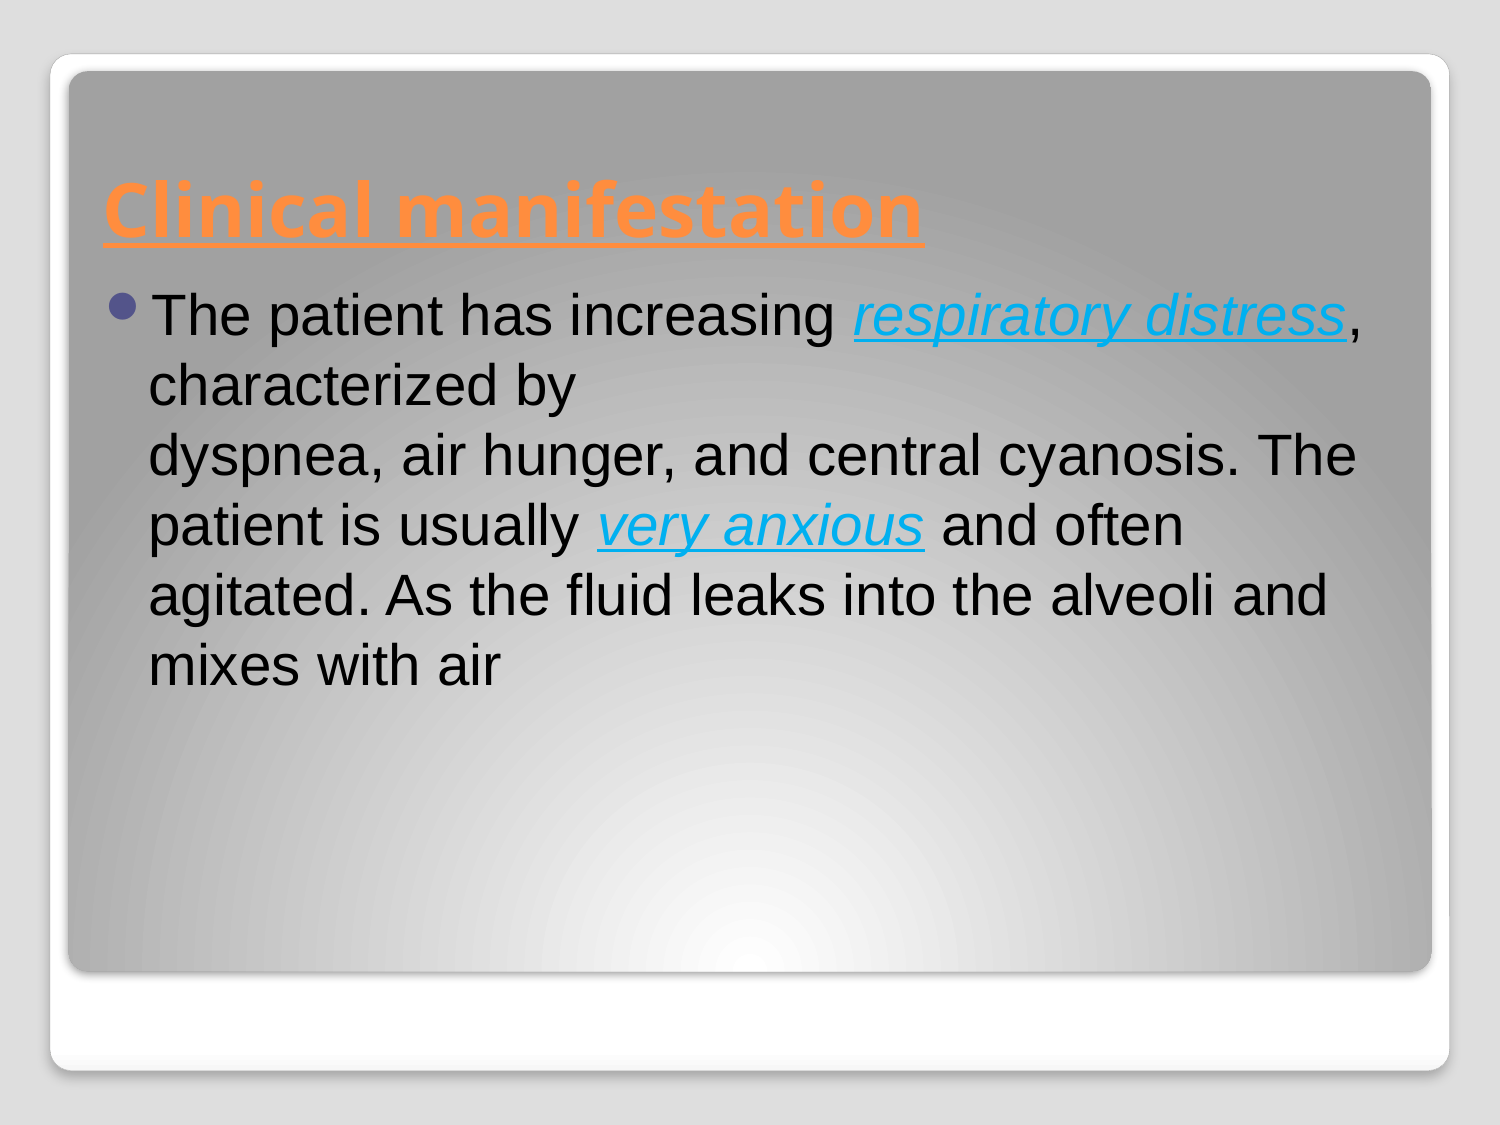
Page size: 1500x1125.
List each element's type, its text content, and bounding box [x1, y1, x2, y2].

title Clinical manifestation [87, 87, 1430, 260]
list The patient has increasing respiratory distress, characterized by dyspnea, air hunger, and central cyanosis. The patient is usually very anxious and often agitated. As the fluid leaks into the alveoli and mixes with air [74, 262, 1418, 950]
